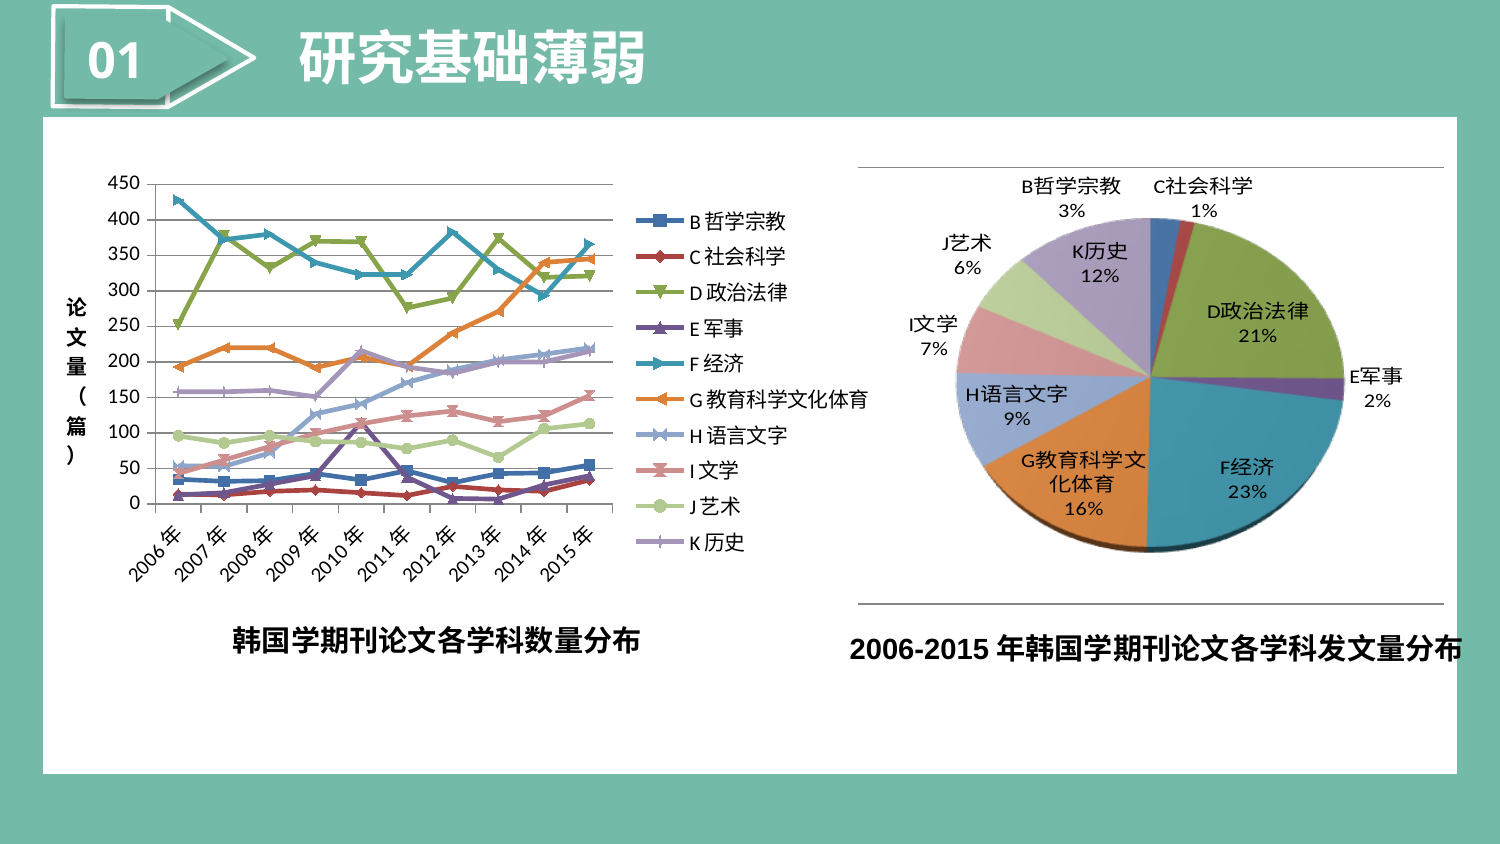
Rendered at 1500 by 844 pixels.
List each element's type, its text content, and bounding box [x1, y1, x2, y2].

text_box 韩国学期刊论文各学科数量分布 [198, 606, 657, 667]
text_box 研究基础薄弱 [283, 13, 1022, 99]
text_box 2006-2015年韩国学期刊论文各学科发文量分布 [785, 605, 1483, 673]
chart [35, 165, 889, 598]
picture [857, 165, 1445, 605]
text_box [52, 6, 255, 108]
